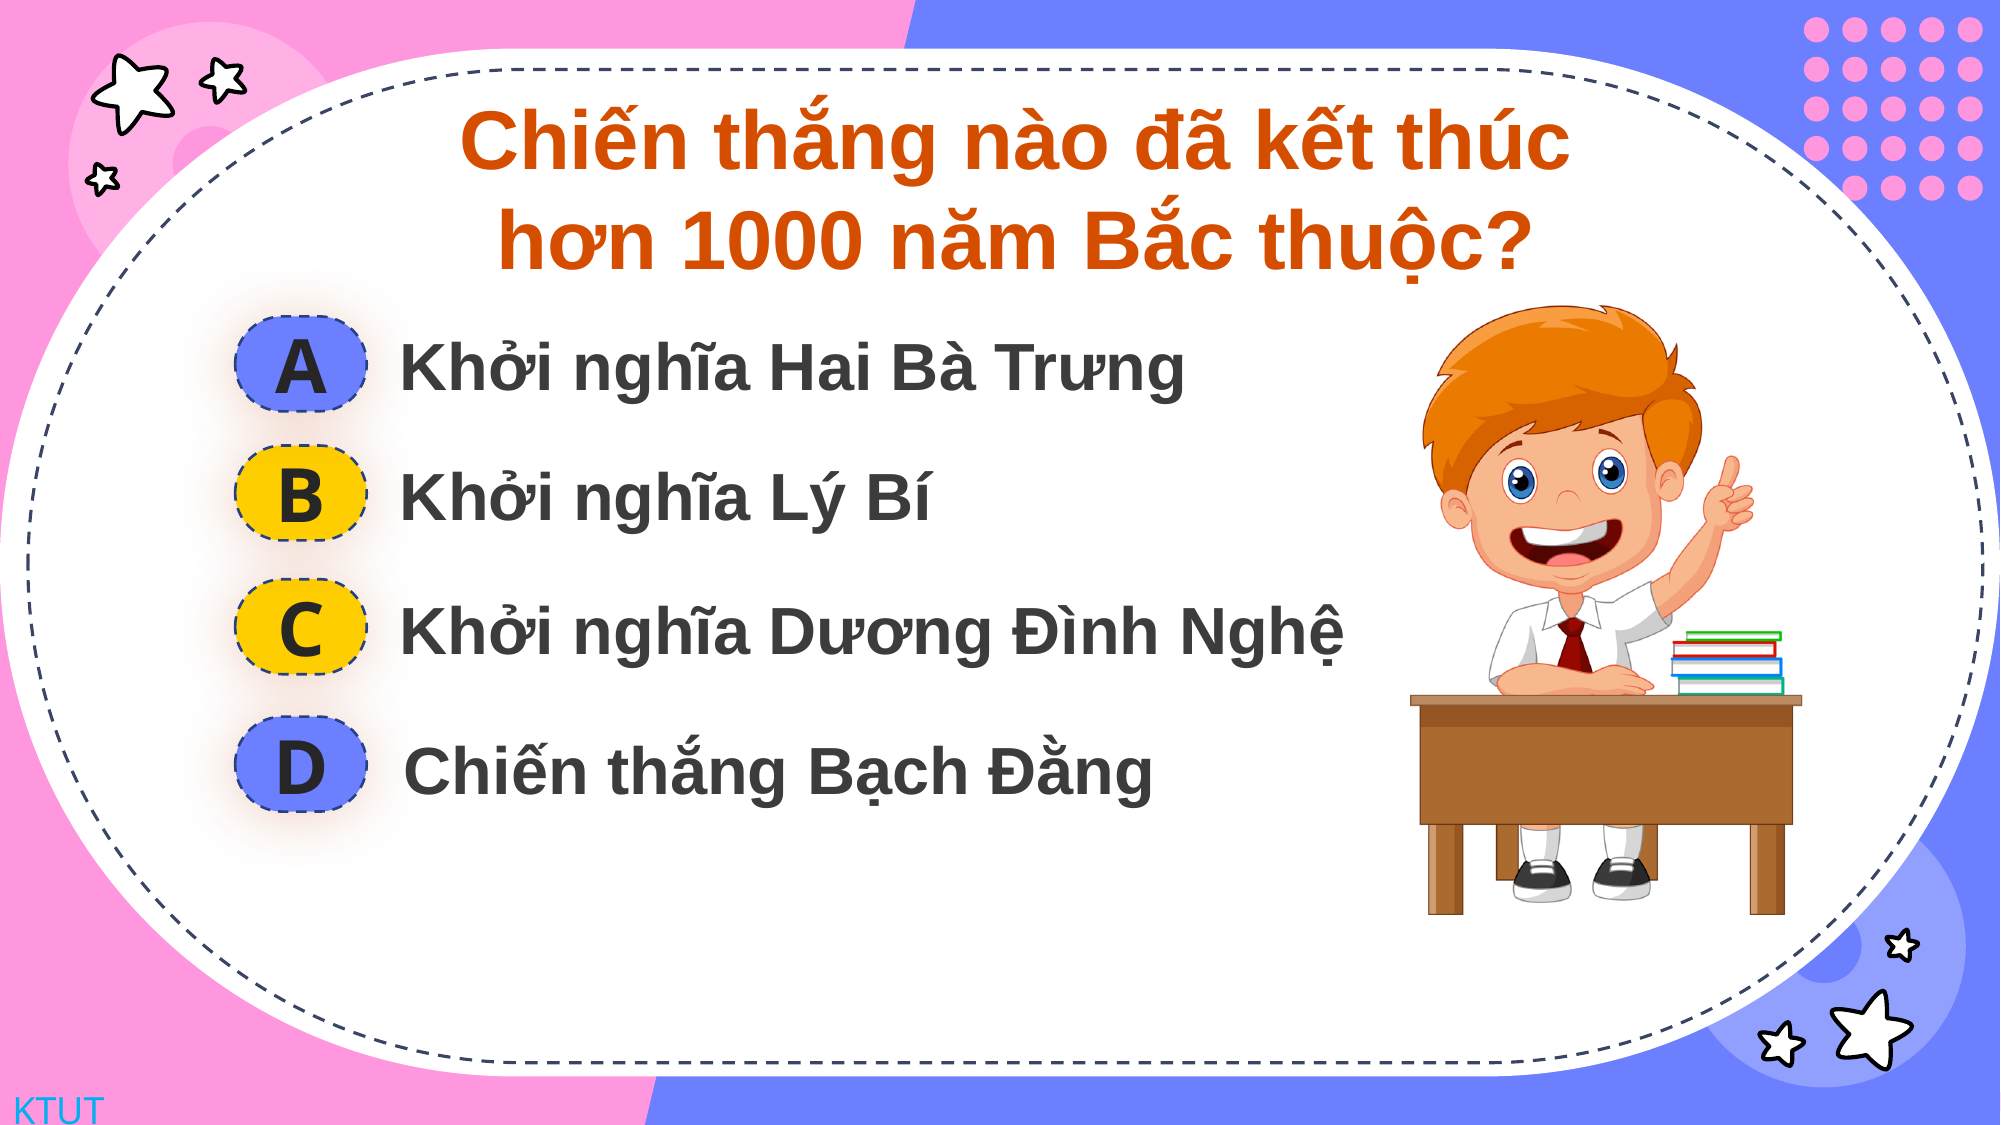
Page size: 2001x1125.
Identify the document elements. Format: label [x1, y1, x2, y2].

text_box [0, 48, 2000, 1077]
picture [1410, 295, 1830, 915]
text_box [235, 316, 1221, 413]
text_box [235, 445, 964, 543]
text_box [1803, 17, 1983, 48]
text_box [235, 716, 1171, 817]
text_box [235, 579, 1406, 676]
